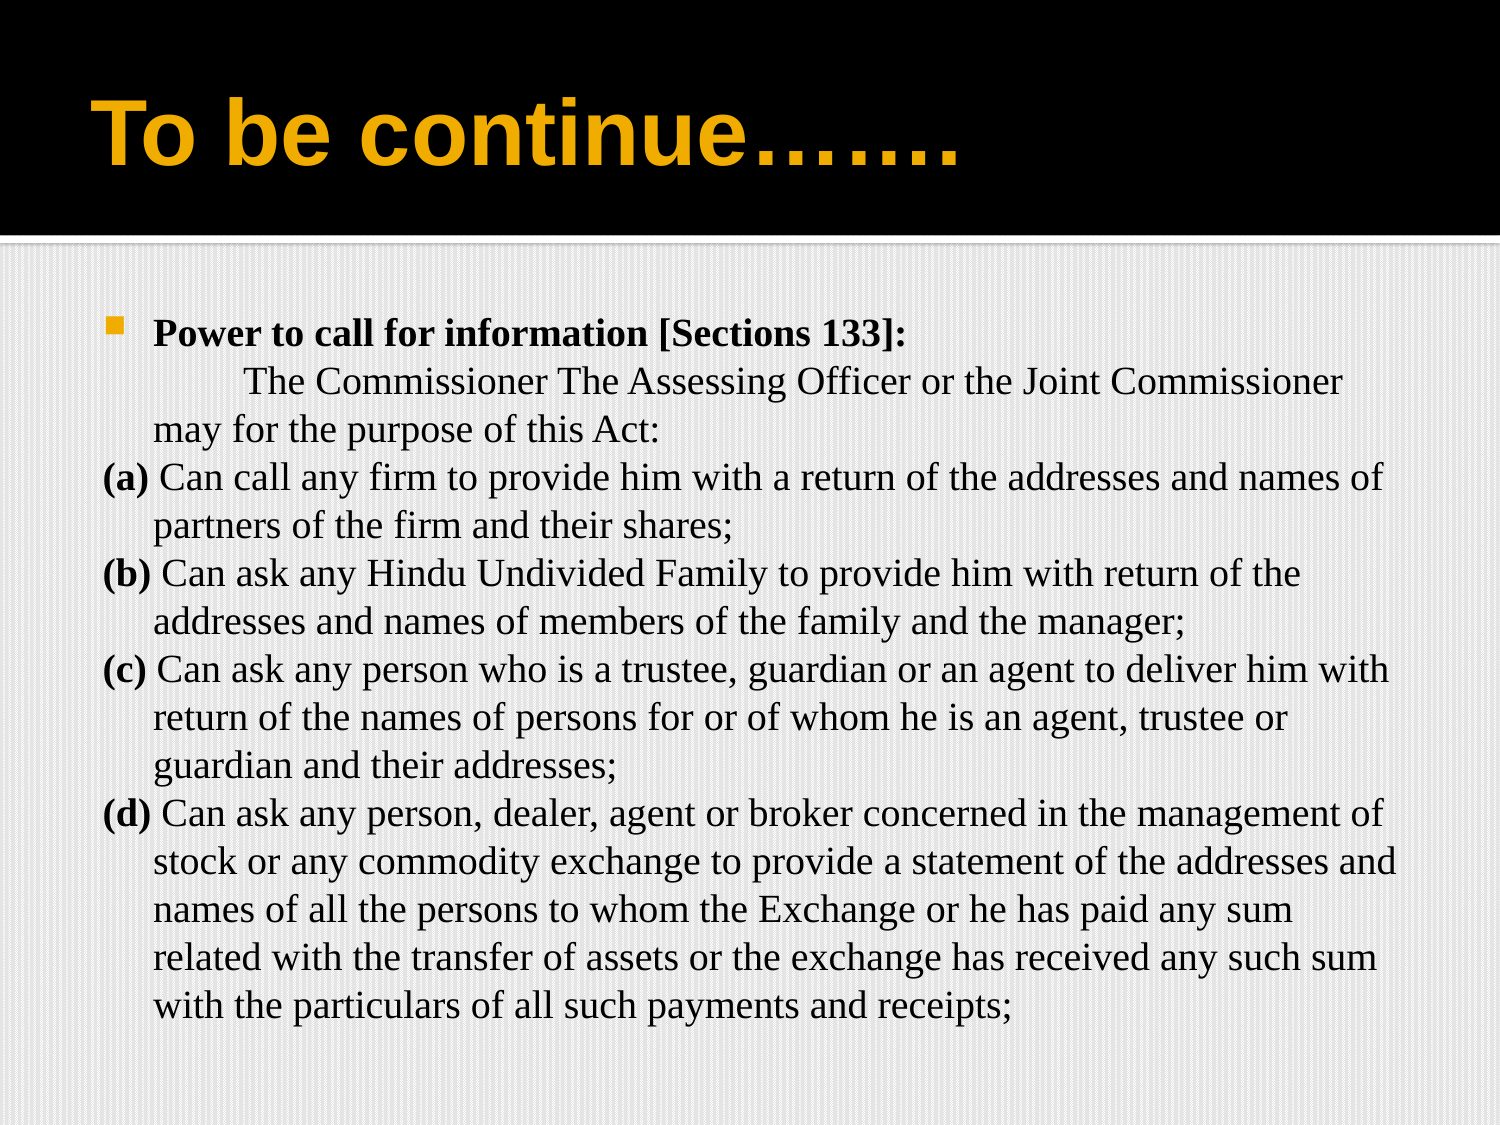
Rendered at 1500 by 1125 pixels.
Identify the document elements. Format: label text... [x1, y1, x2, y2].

title To be continue……. [75, 25, 1425, 231]
list Power to call for information [Sections 133]: The Commissioner The Assessing Officer or the Joint Commissioner may for the purpose of this Act: (a) Can call any firm to provide him with a return of the addresses and names of partners of the firm and their shares; (b) Can ask any Hindu Undivided Family to provide him with return of the addresses and names of members of the family and the manager; (c) Can ask any person who is a trustee, guardian or an agent to deliver him with return of the names of persons for or of whom he is an agent, trustee or guardian and their addresses; (d) Can ask any person, dealer, agent or broker concerned in the management of stock or any commodity exchange to provide a statement of the addresses and names of all the persons to whom the Exchange or he has paid any sum related with the transfer of assets or the exchange has received any such sum with the particulars of all such payments and receipts; [75, 291, 1425, 1050]
